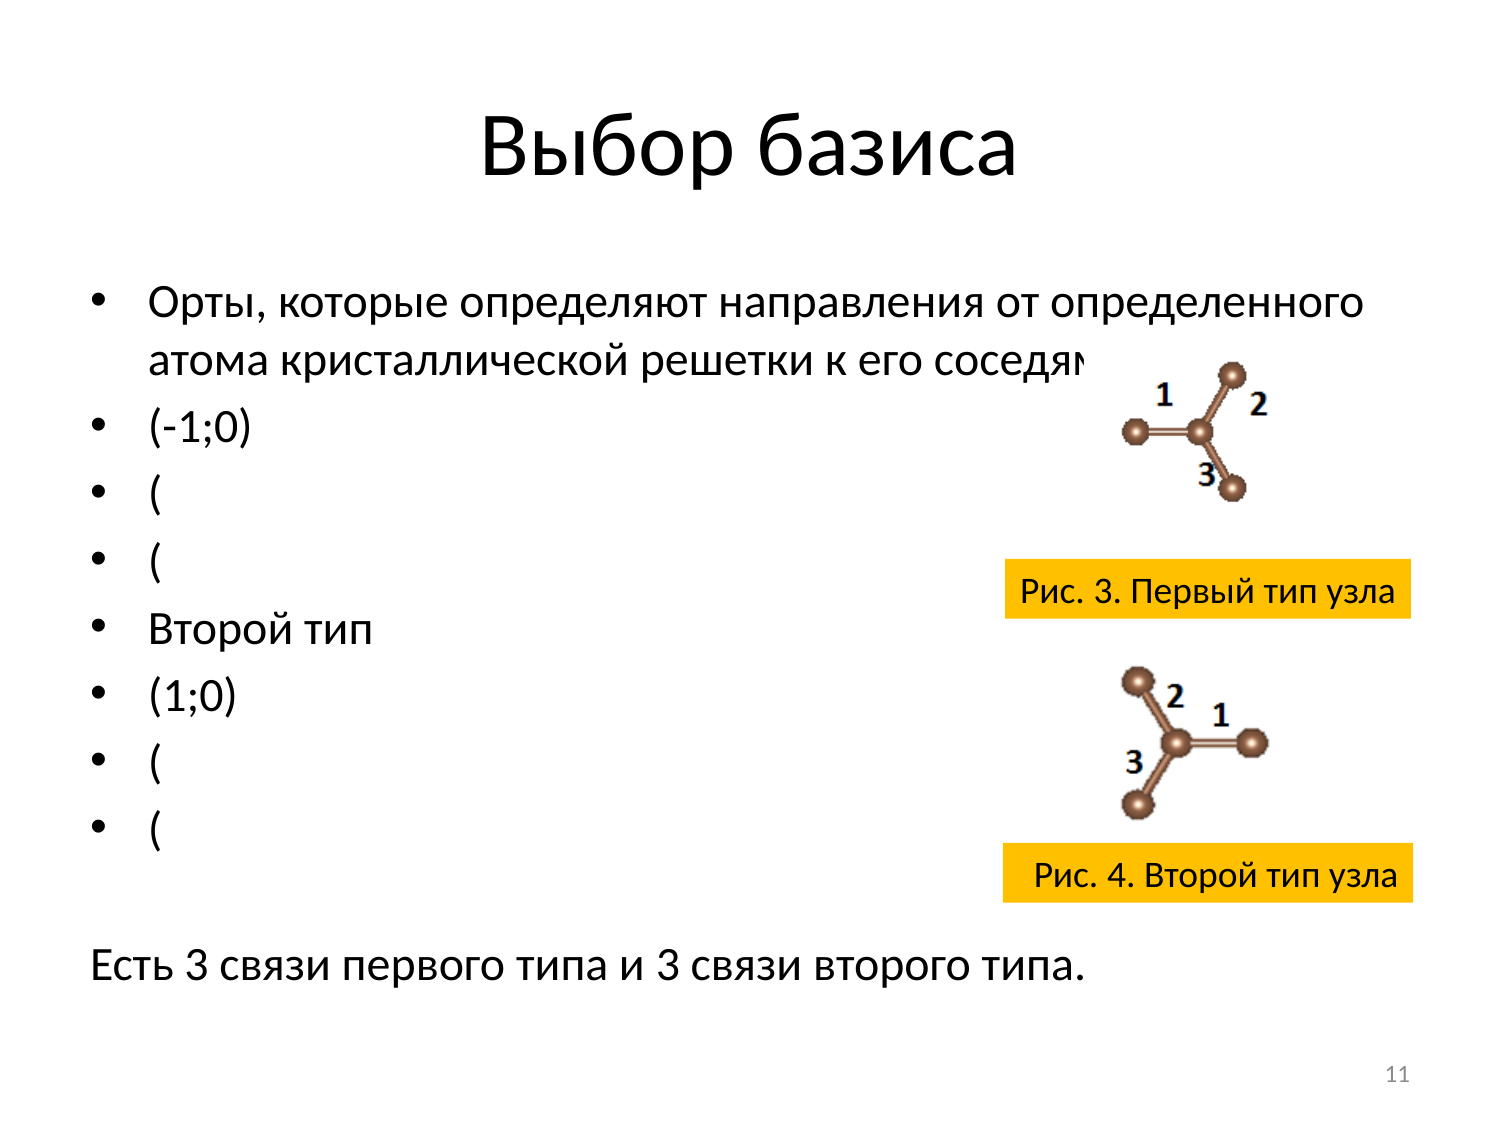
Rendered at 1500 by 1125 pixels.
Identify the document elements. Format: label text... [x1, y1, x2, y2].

title Выбор базиса [75, 45, 1425, 233]
text_box Рис. 3. Первый тип узла [1005, 558, 1411, 619]
picture [1083, 334, 1333, 524]
slide_number 11 [1074, 1042, 1425, 1103]
text_box Рис. 4. Второй тип узла [1002, 842, 1414, 903]
picture [1083, 656, 1361, 840]
